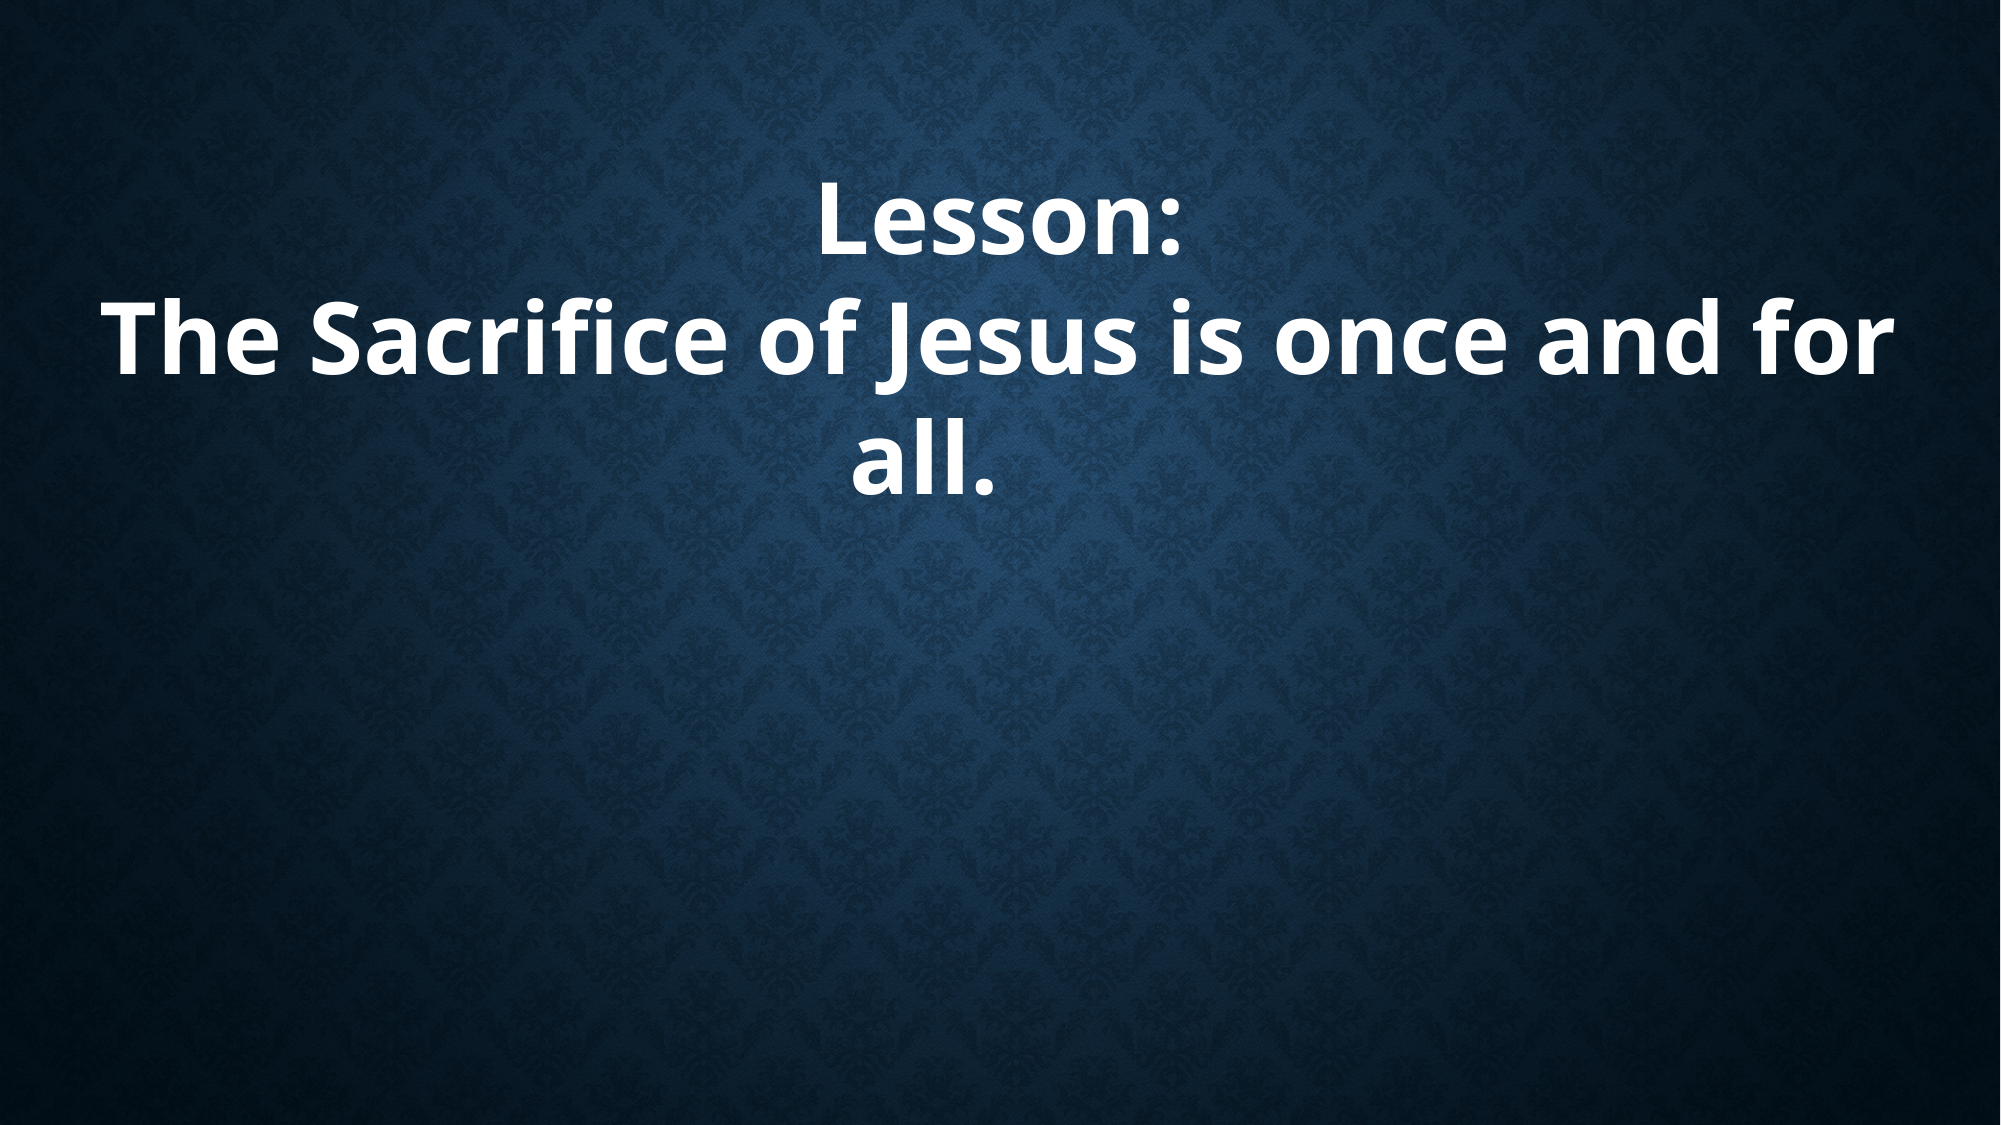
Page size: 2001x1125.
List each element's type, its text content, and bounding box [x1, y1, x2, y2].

text_box Lesson: The Sacrifice of Jesus is once and for all. [8, 147, 1991, 642]
